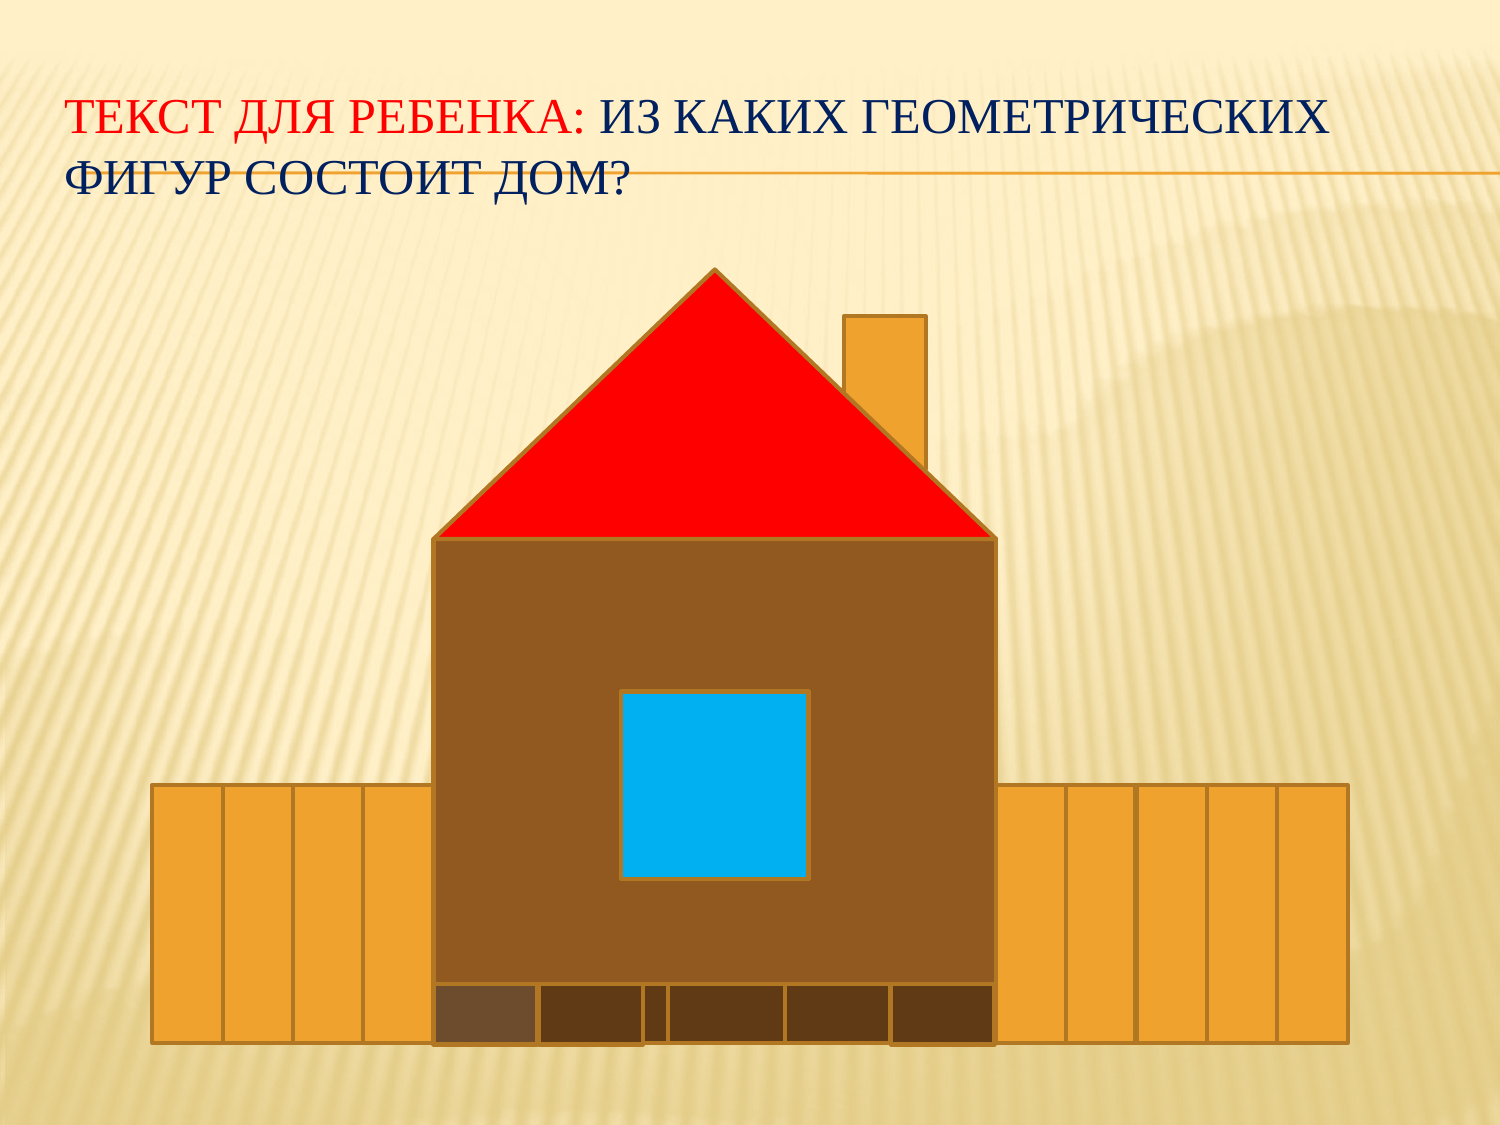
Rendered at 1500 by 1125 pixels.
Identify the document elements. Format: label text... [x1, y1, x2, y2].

text_box [994, 783, 1064, 1045]
text_box [431, 267, 999, 542]
text_box [1205, 783, 1275, 1045]
text_box [431, 541, 998, 982]
text_box [1135, 783, 1205, 1045]
text_box [842, 314, 928, 469]
text_box [225, 783, 295, 1045]
text_box [365, 783, 436, 1045]
title Текст для ребенка: Из каких геометрических фигур состоит дом? [49, 75, 1475, 213]
text_box [295, 783, 365, 1045]
text_box [889, 982, 997, 1047]
text_box [1275, 783, 1350, 1045]
text_box [150, 783, 225, 1045]
text_box [619, 689, 811, 881]
text_box [783, 982, 889, 1045]
text_box [431, 982, 537, 1047]
text_box [537, 982, 645, 1047]
text_box [1064, 783, 1135, 1045]
text_box [666, 982, 783, 1045]
text_box [645, 982, 666, 1045]
